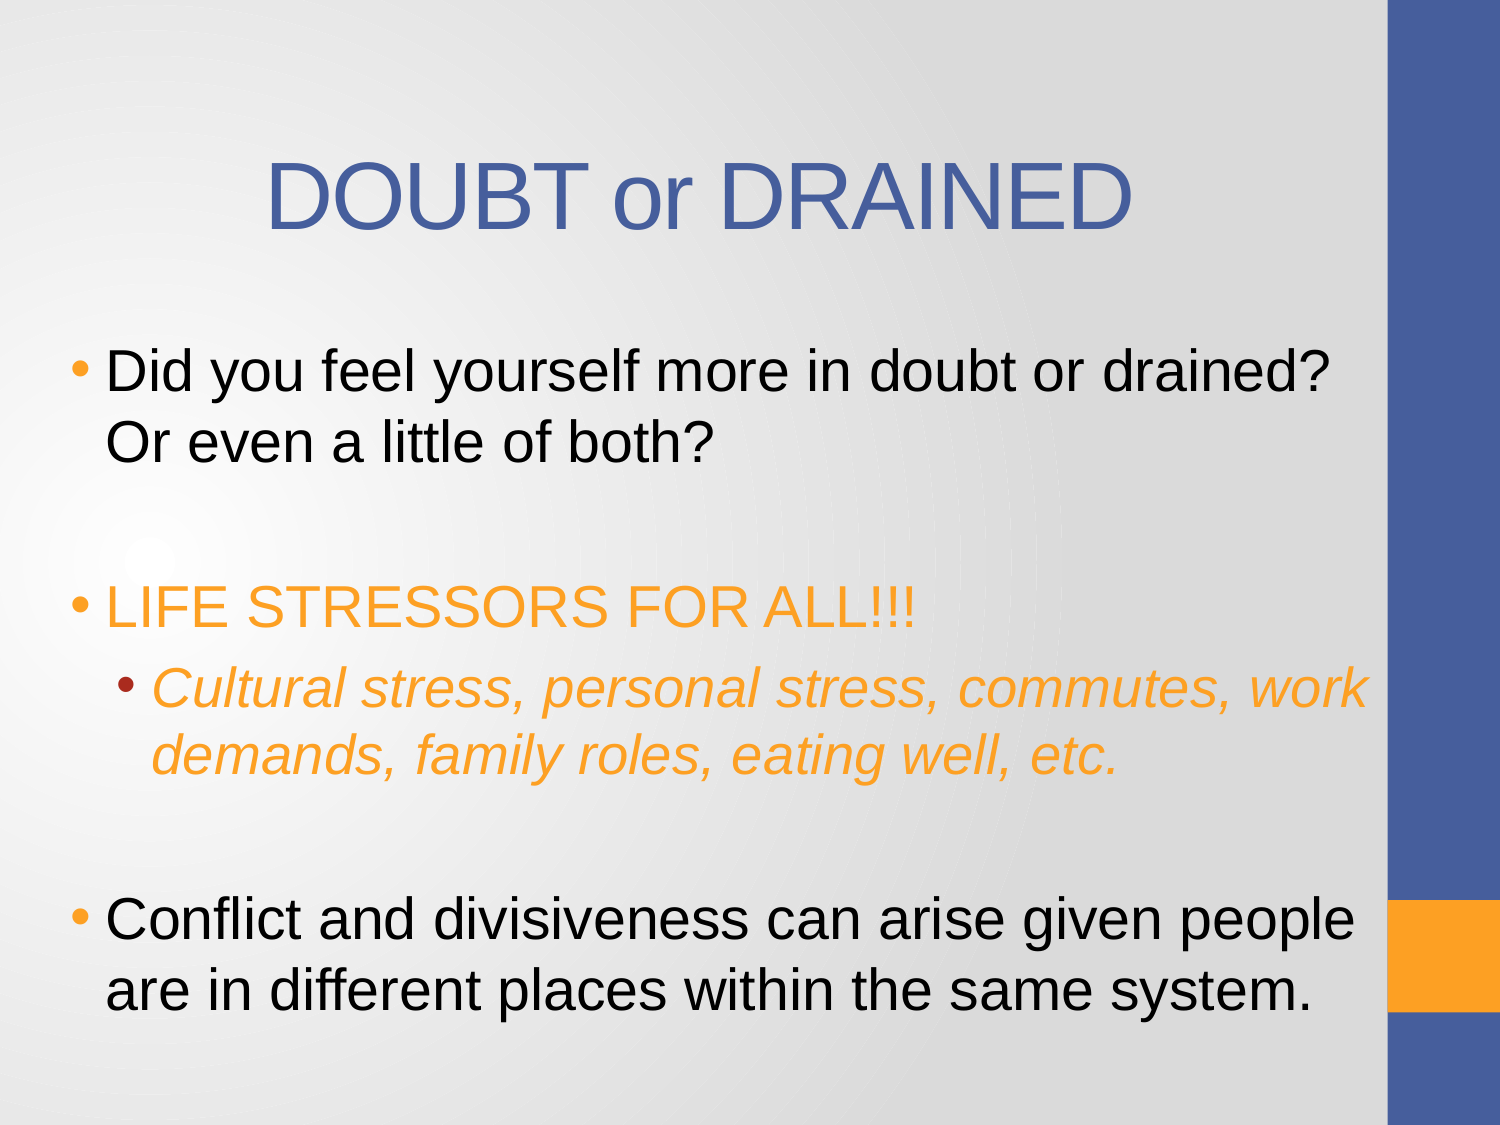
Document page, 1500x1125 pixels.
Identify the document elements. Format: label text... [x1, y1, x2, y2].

list Did you feel yourself more in doubt or drained? Or even a little of both? LIFE STRESSORS FOR ALL!!! Cultural stress, personal stress, commutes, work demands, family roles, eating well, etc. Conflict and divisiveness can arise given people are in different places within the same system. [37, 324, 1388, 1050]
title DOUBT or DRAINED [75, 45, 1325, 324]
